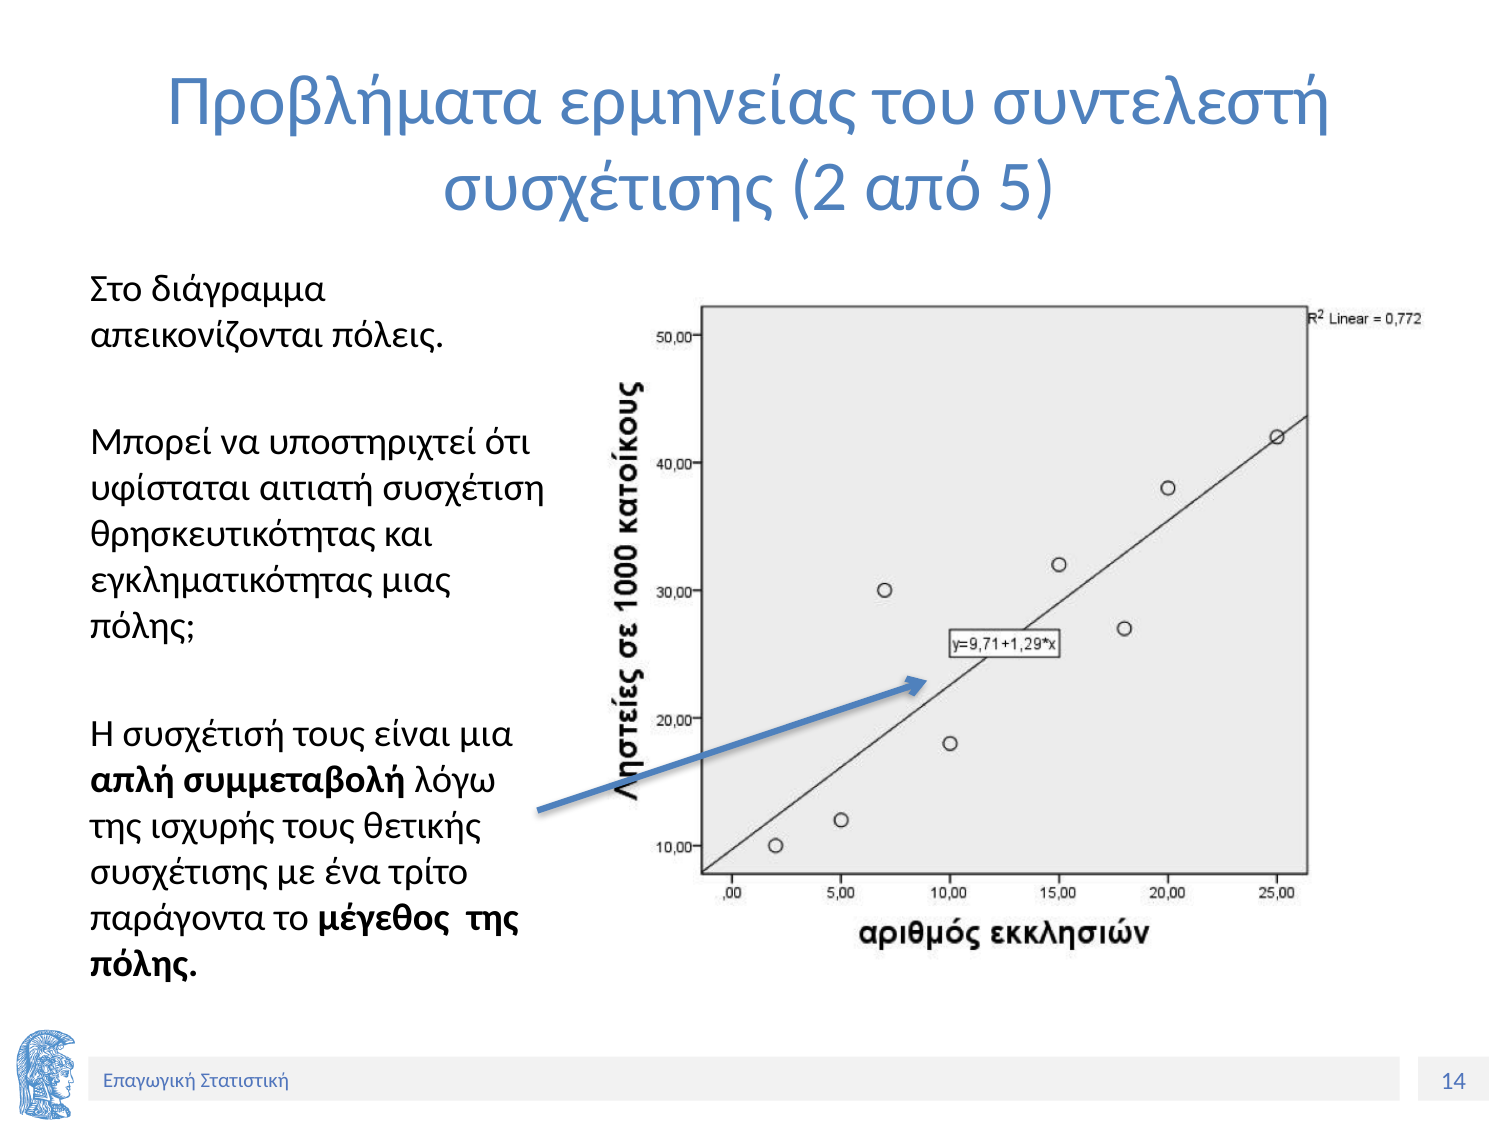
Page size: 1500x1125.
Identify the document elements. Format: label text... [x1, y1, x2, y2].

list Στο διάγραμμα απεικονίζονται πόλεις. Μπορεί να υποστηριχτεί ότι υφίσταται αιτιατή συσχέτιση θρησκευτικότητας και εγκληματικότητας μιας πόλης; Η συσχέτισή τους είναι μια απλή συμμεταβολή λόγω της ισχυρής τους θετικής συσχέτισης με ένα τρίτο παράγοντα το μέγεθος της πόλης. [75, 255, 569, 1012]
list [586, 255, 1426, 1012]
picture [9, 1026, 81, 1120]
title Προβλήματα ερμηνείας του συντελεστή συσχέτισης (2 από 5) [75, 44, 1425, 233]
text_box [537, 680, 928, 811]
